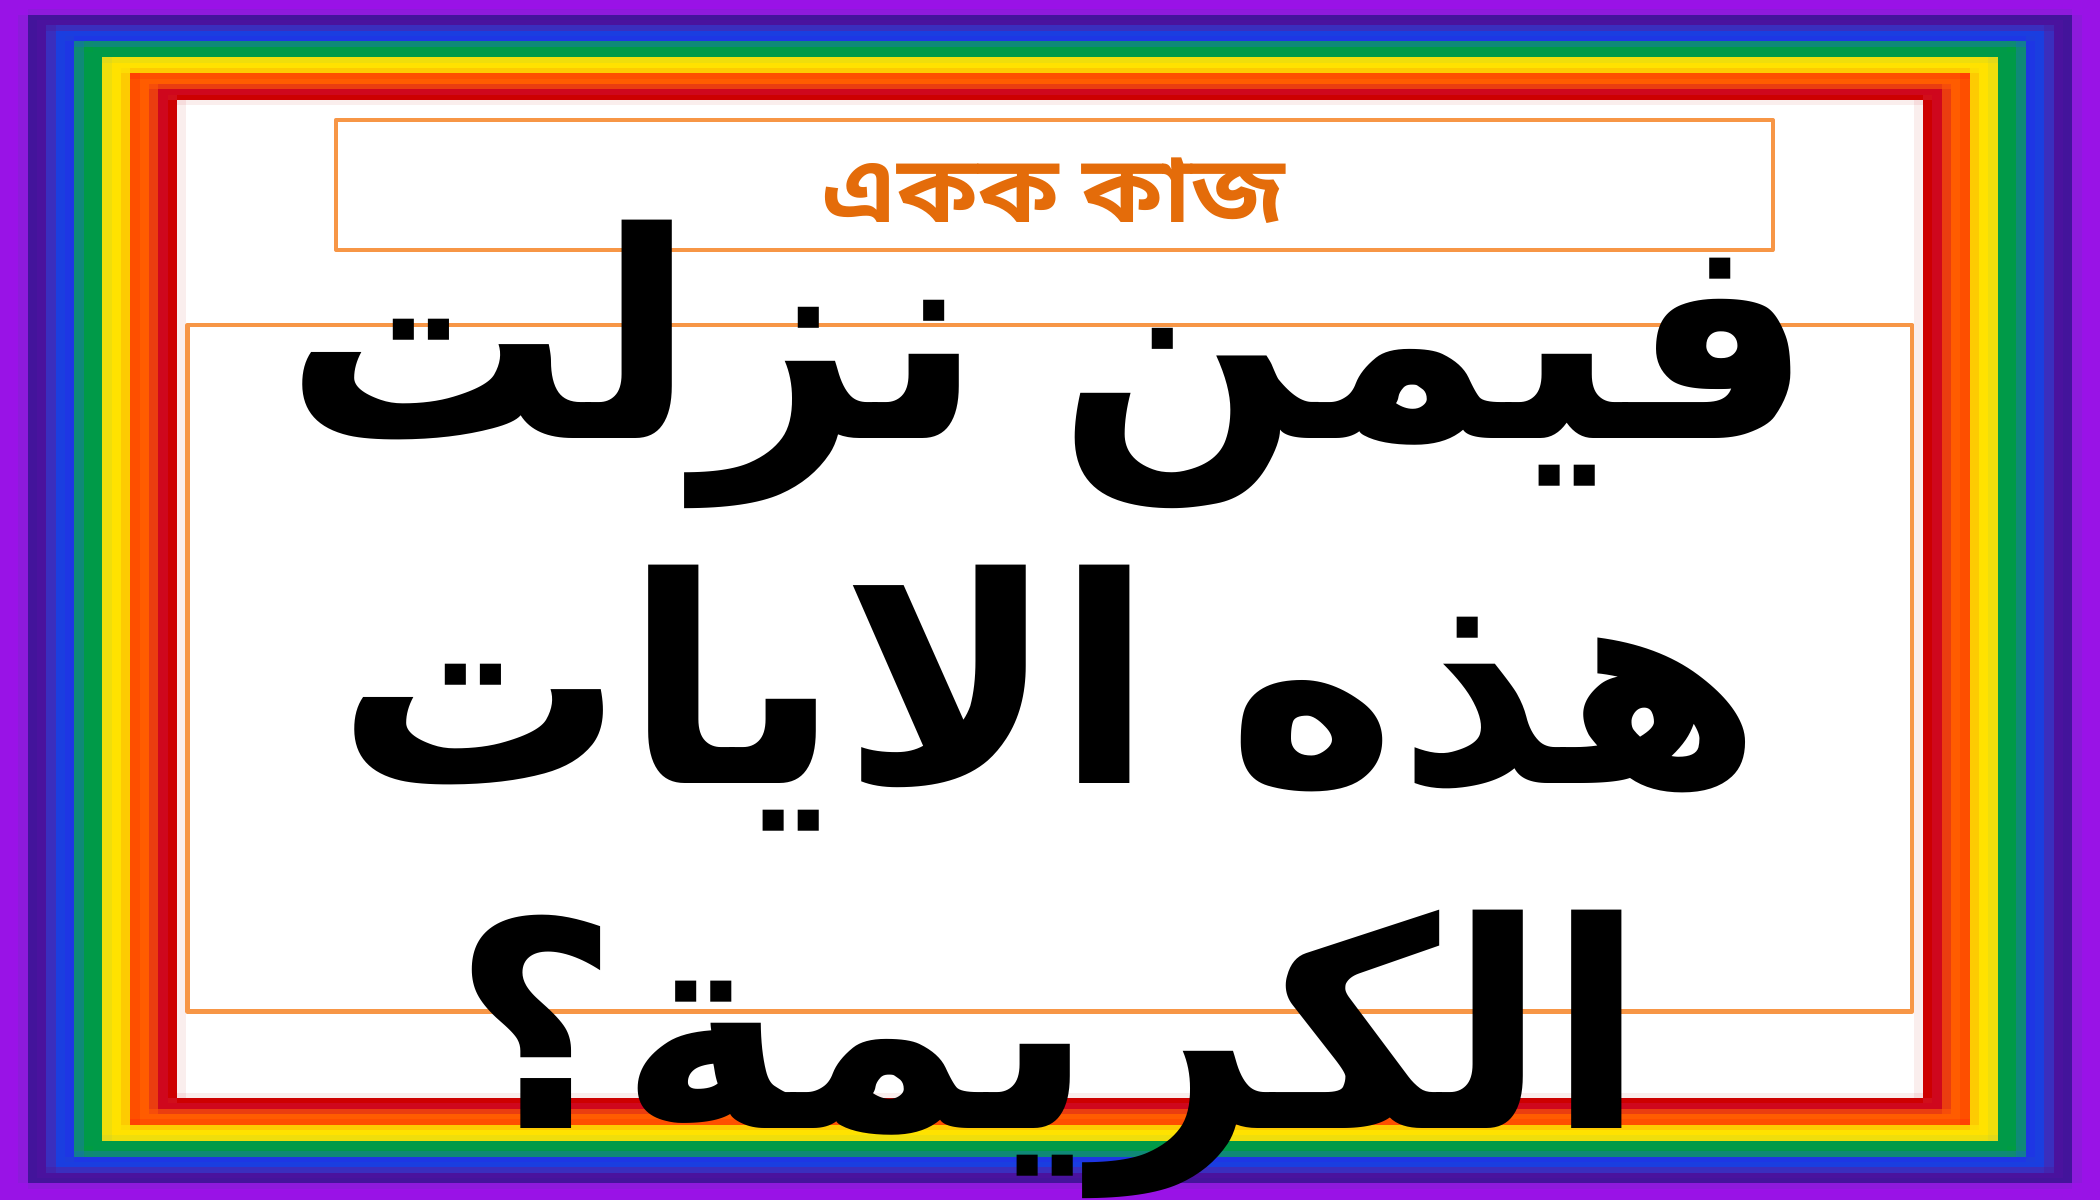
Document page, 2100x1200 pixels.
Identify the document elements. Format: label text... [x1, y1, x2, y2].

list একক কাজ [334, 118, 1775, 252]
text_box فيمن نزلت هذه الايات الكريمة؟ [185, 323, 1914, 1014]
picture [0, 0, 2100, 1200]
